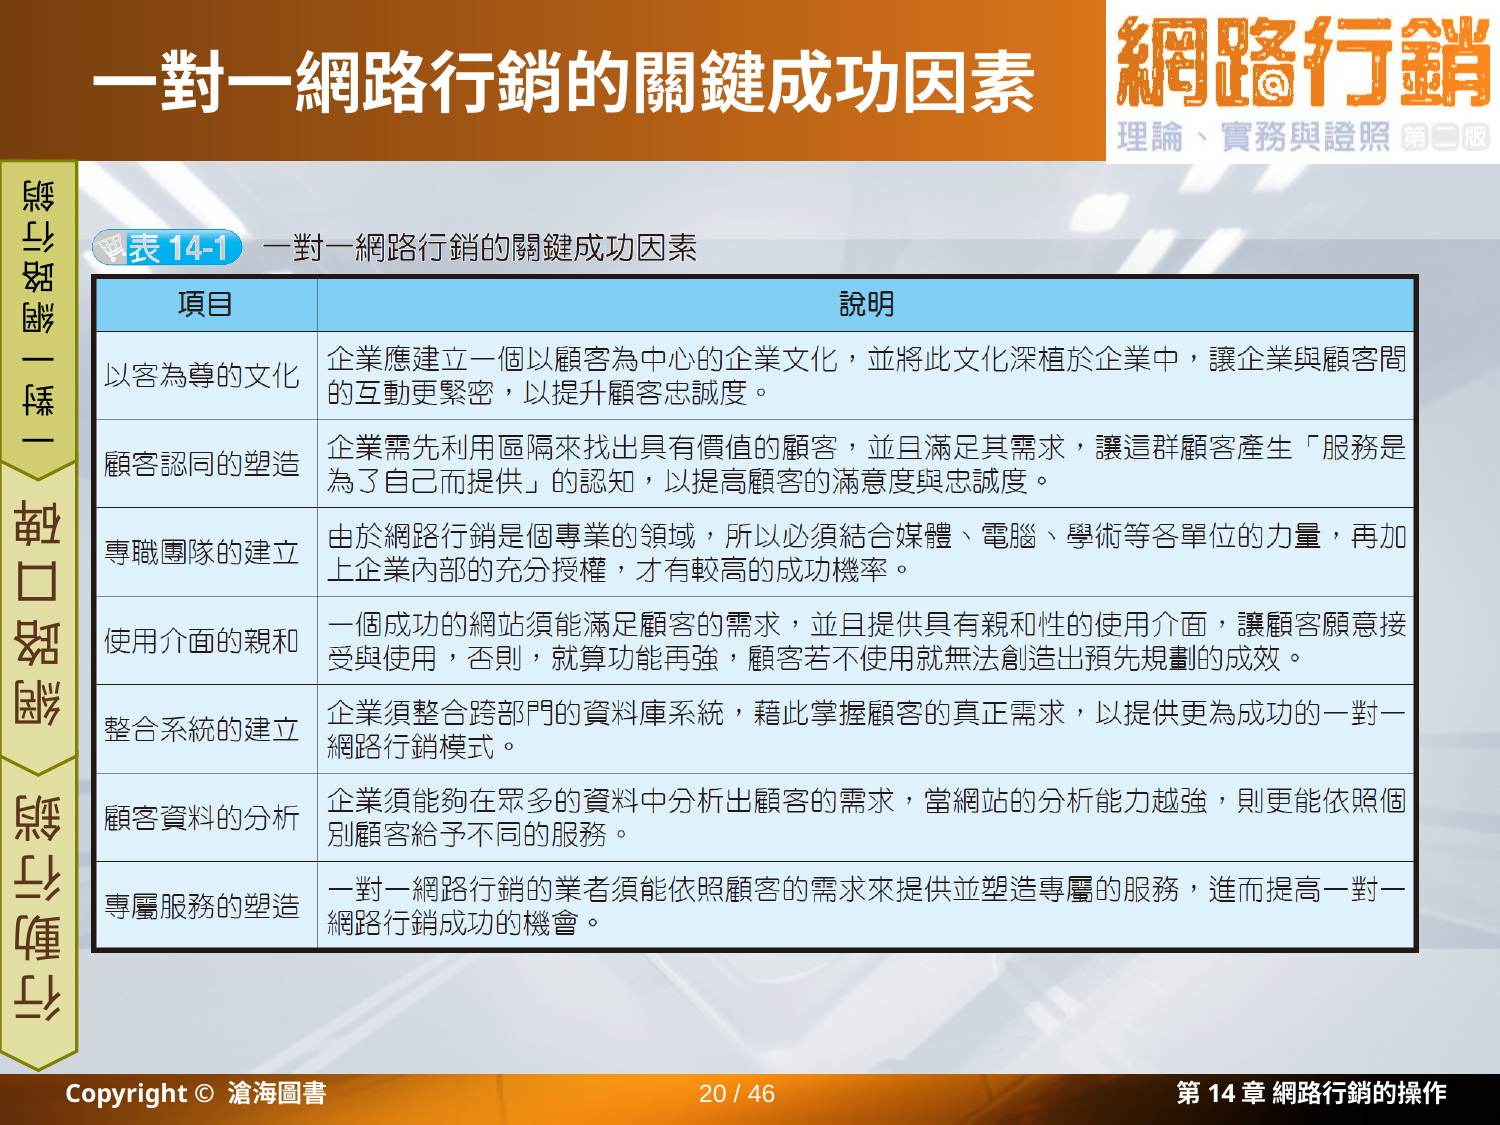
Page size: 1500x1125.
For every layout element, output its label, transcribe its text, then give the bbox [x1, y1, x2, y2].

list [88, 219, 1426, 957]
text_box 網路口碑 [0, 461, 77, 776]
slide_number 20 / 46 [562, 1070, 913, 1114]
text_box 一對一網路行銷 [0, 160, 77, 480]
picture [0, 1074, 1500, 1125]
text_box 行動行銷 [0, 757, 77, 1071]
footer 第14章 網路行銷的操作 [1012, 1070, 1463, 1114]
picture [1106, 0, 1500, 164]
title 一對一網路行銷的關鍵成功因素 [76, 0, 1117, 162]
slide_number Copyright © 滄海圖書 [49, 1070, 501, 1119]
